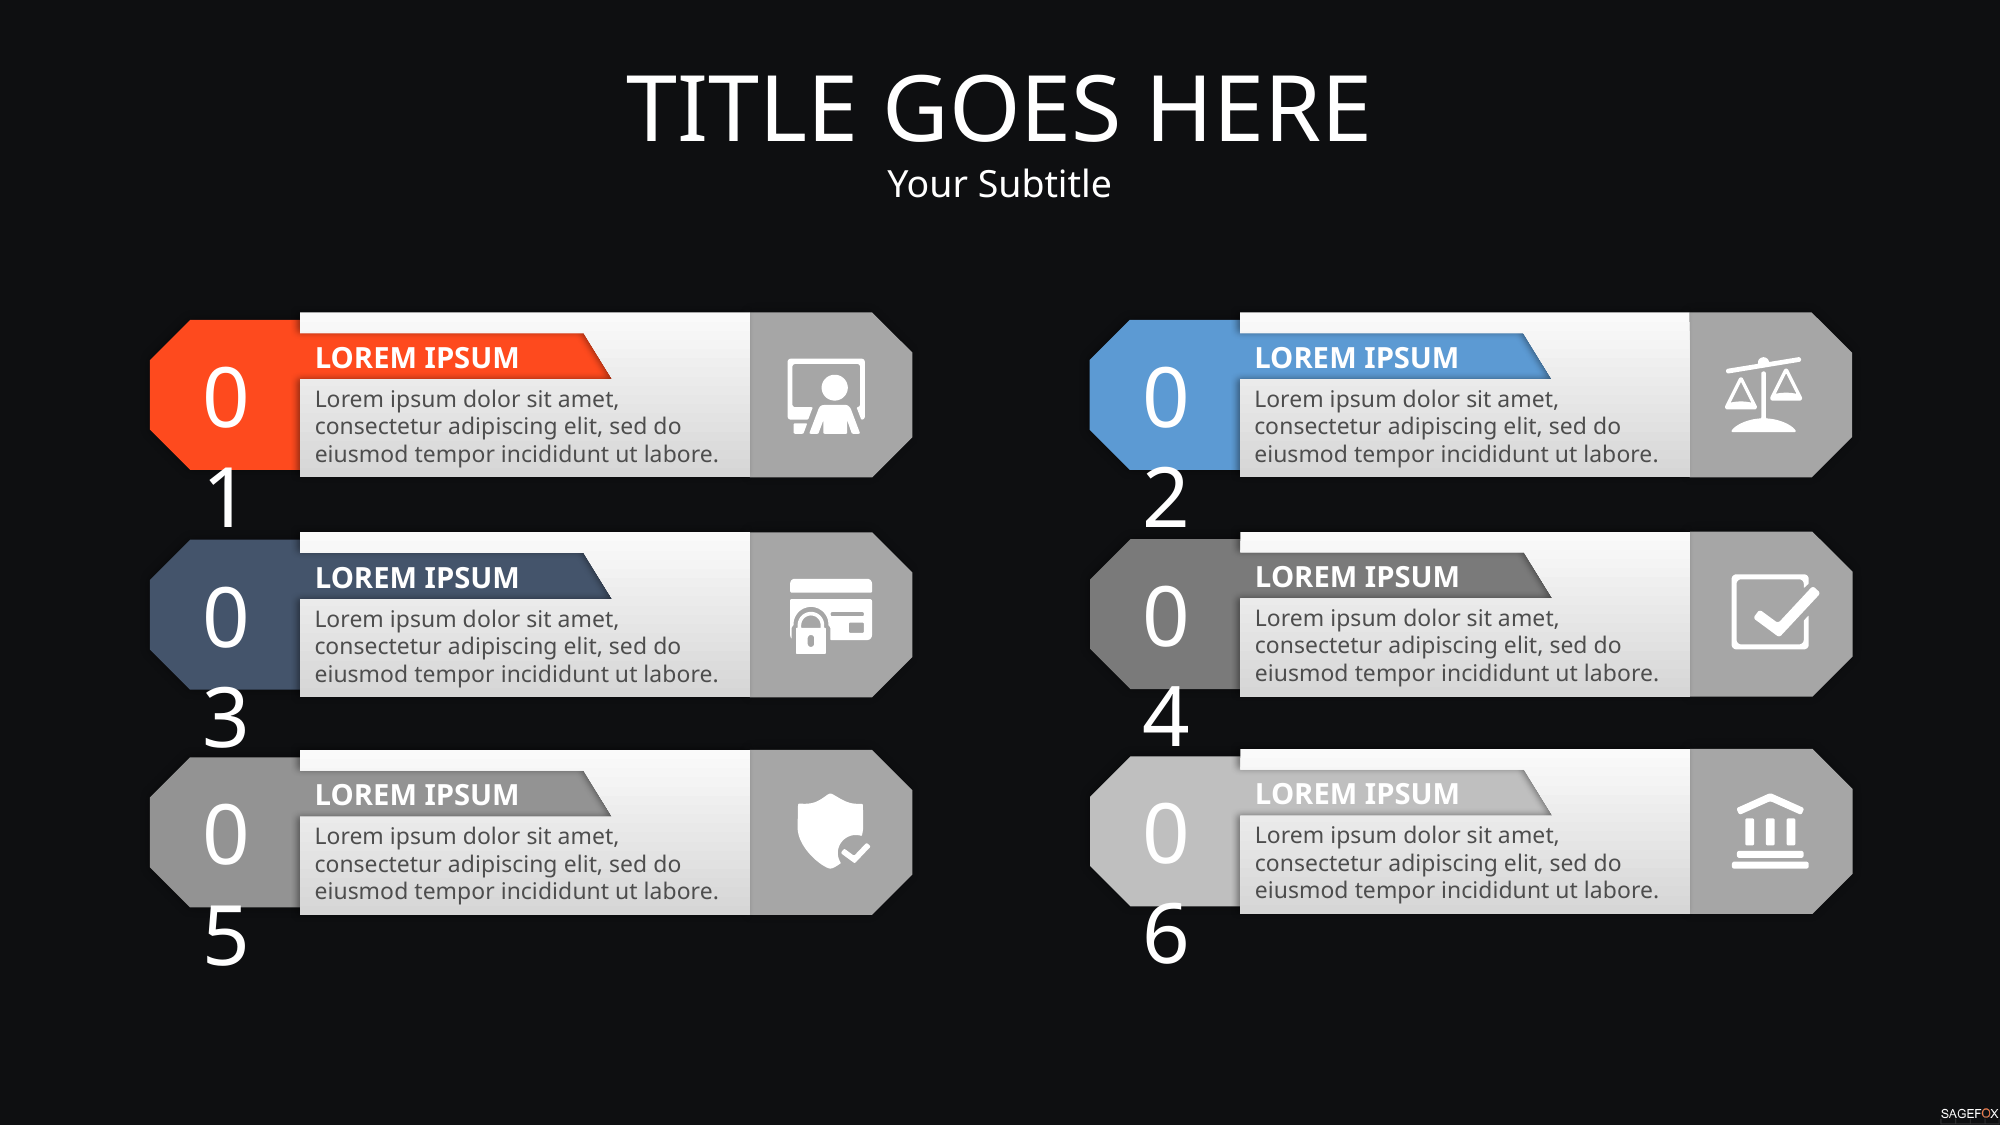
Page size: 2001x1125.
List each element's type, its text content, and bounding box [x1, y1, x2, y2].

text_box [299, 312, 913, 478]
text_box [299, 749, 913, 915]
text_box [1239, 312, 1853, 478]
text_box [1240, 531, 1853, 697]
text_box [790, 578, 872, 654]
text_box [1725, 357, 1803, 433]
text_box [797, 793, 871, 869]
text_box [787, 358, 865, 434]
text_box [149, 539, 299, 690]
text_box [1090, 756, 1240, 907]
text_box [1731, 793, 1809, 869]
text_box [149, 757, 299, 908]
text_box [1240, 748, 1853, 914]
text_box TITLE GOES HERE Your Subtitle [548, 42, 1452, 212]
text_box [1731, 574, 1820, 650]
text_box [149, 319, 299, 470]
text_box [1090, 539, 1240, 690]
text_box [1089, 319, 1239, 470]
picture [1939, 1108, 2000, 1125]
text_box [299, 532, 913, 698]
